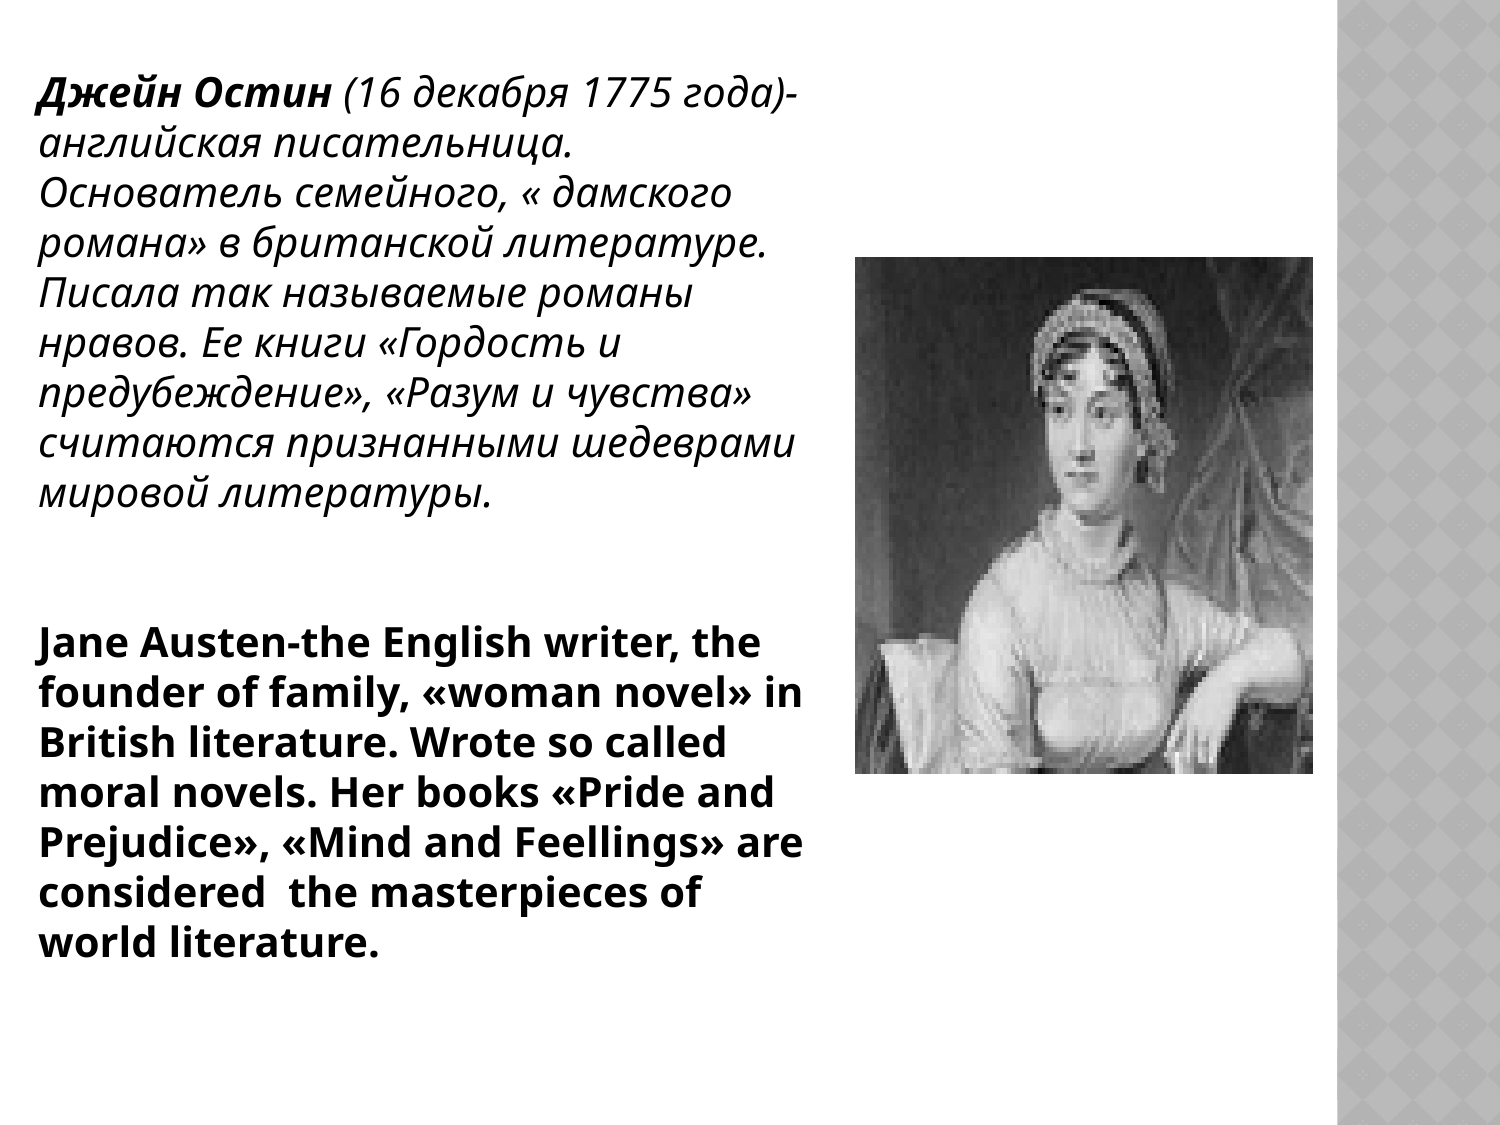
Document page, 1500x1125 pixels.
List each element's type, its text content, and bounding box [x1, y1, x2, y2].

text_box Джейн Остин (16 декабря 1775 года)- английская писательница. Основатель семейного, « дамского романа» в британской литературе. Писала так называемые романы нравов. Ее книги «Гордость и предубеждение», «Разум и чувства» считаются признанными шедеврами мировой литературы. Jane Austen-the English writer, the founder of family, «woman novel» in British literature. Wrote so called moral novels. Her books «Pride and Prejudice», «Mind and Feellings» are considered the masterpieces of world literature. [23, 58, 832, 974]
picture [855, 257, 1313, 774]
